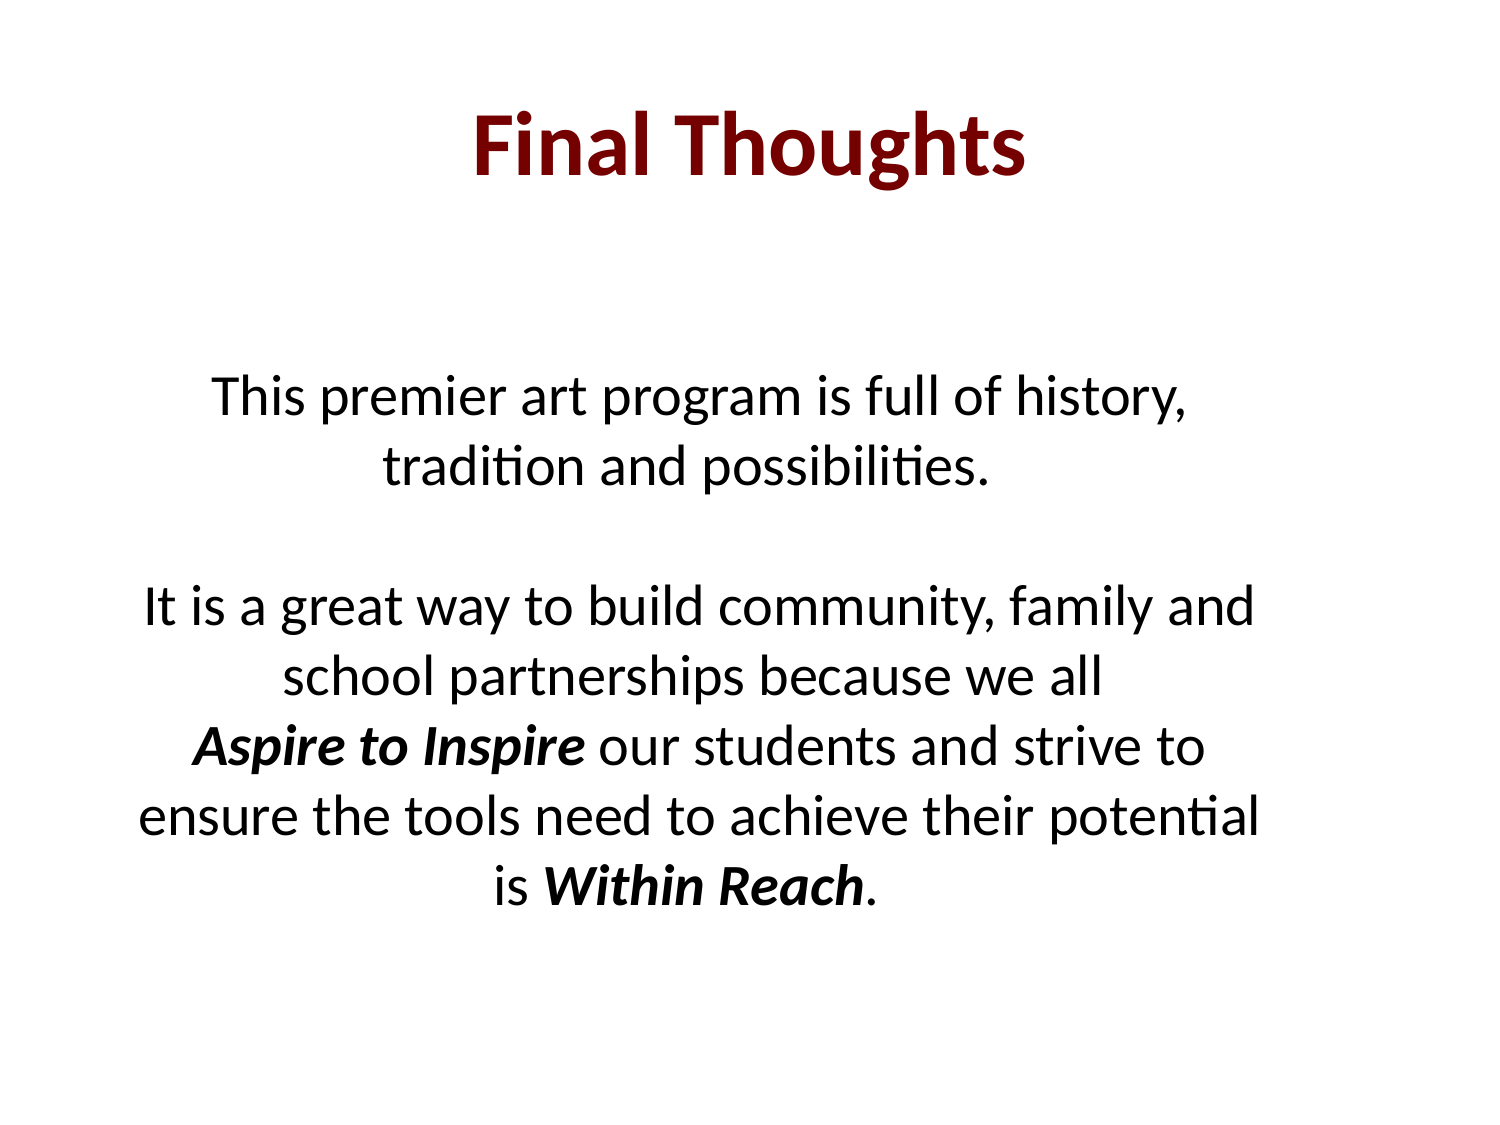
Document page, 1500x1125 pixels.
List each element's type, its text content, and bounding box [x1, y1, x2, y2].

text_box This premier art program is full of history, tradition and possibilities. It is a great way to build community, family and school partnerships because we all Aspire to Inspire our students and strive to ensure the tools need to achieve their potential is Within Reach. [99, 349, 1300, 925]
title Final Thoughts [75, 45, 1425, 233]
